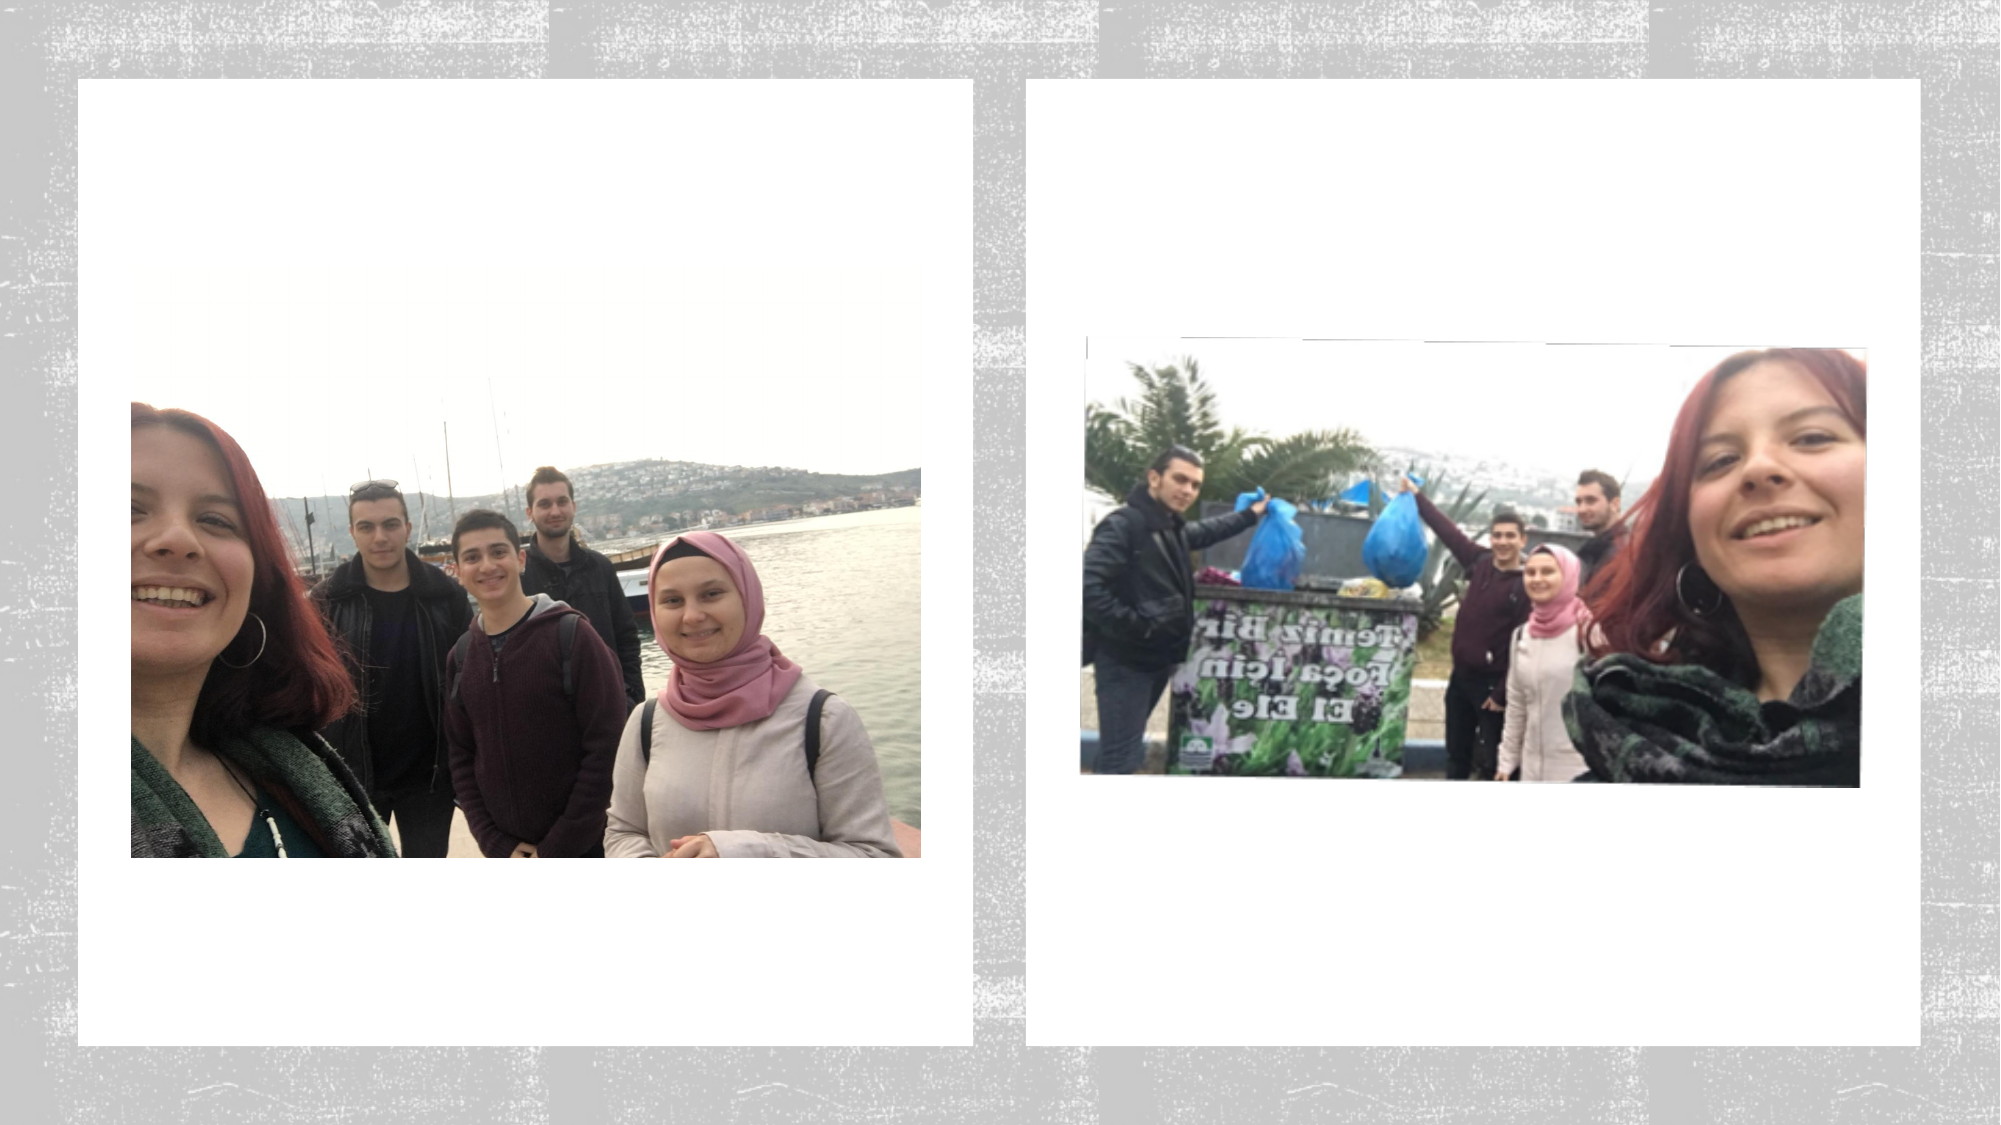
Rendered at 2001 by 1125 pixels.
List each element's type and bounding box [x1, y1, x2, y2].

list [135, 269, 919, 856]
list [1083, 339, 1866, 786]
text_box [0, 0, 2000, 1125]
text_box [77, 78, 974, 1047]
text_box [1025, 78, 1922, 1047]
